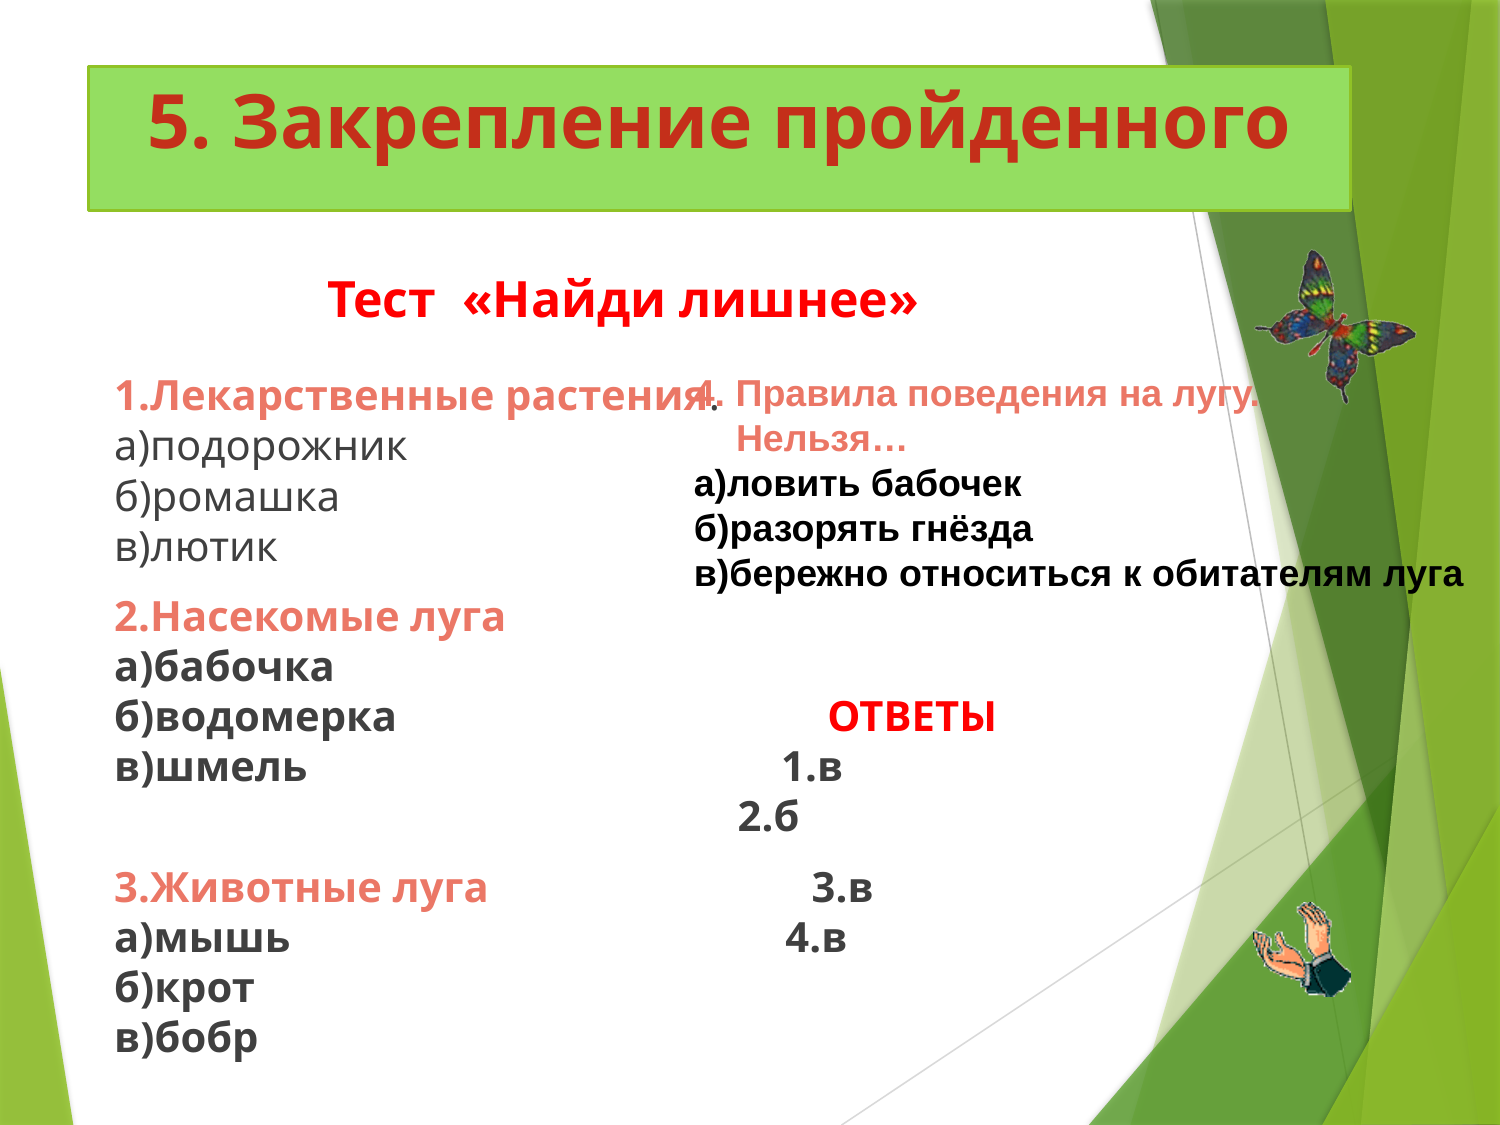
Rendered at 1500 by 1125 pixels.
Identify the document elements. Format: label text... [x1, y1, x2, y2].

picture [1208, 212, 1459, 416]
list Тест «Найди лишнее» [75, 251, 1173, 335]
text_box 4. Правила поведения на лугу. Нельзя… а)ловить бабочек б)разорять гнёзда в)бережно относиться к обитателям луга [679, 361, 1500, 602]
list [761, 264, 1230, 335]
picture [1253, 901, 1352, 997]
list 1.Лекарственные растения. а)подорожник б)ромашка в)лютик 2.Насекомые луга а)бабочка б)водомерка ОТВЕТЫ в)шмель 1.в 2.б 3.Животные луга 3.в а)мышь 4.в б)крот в)бобр [76, 361, 1425, 1083]
title 5. Закрепление пройденного [87, 65, 1352, 212]
